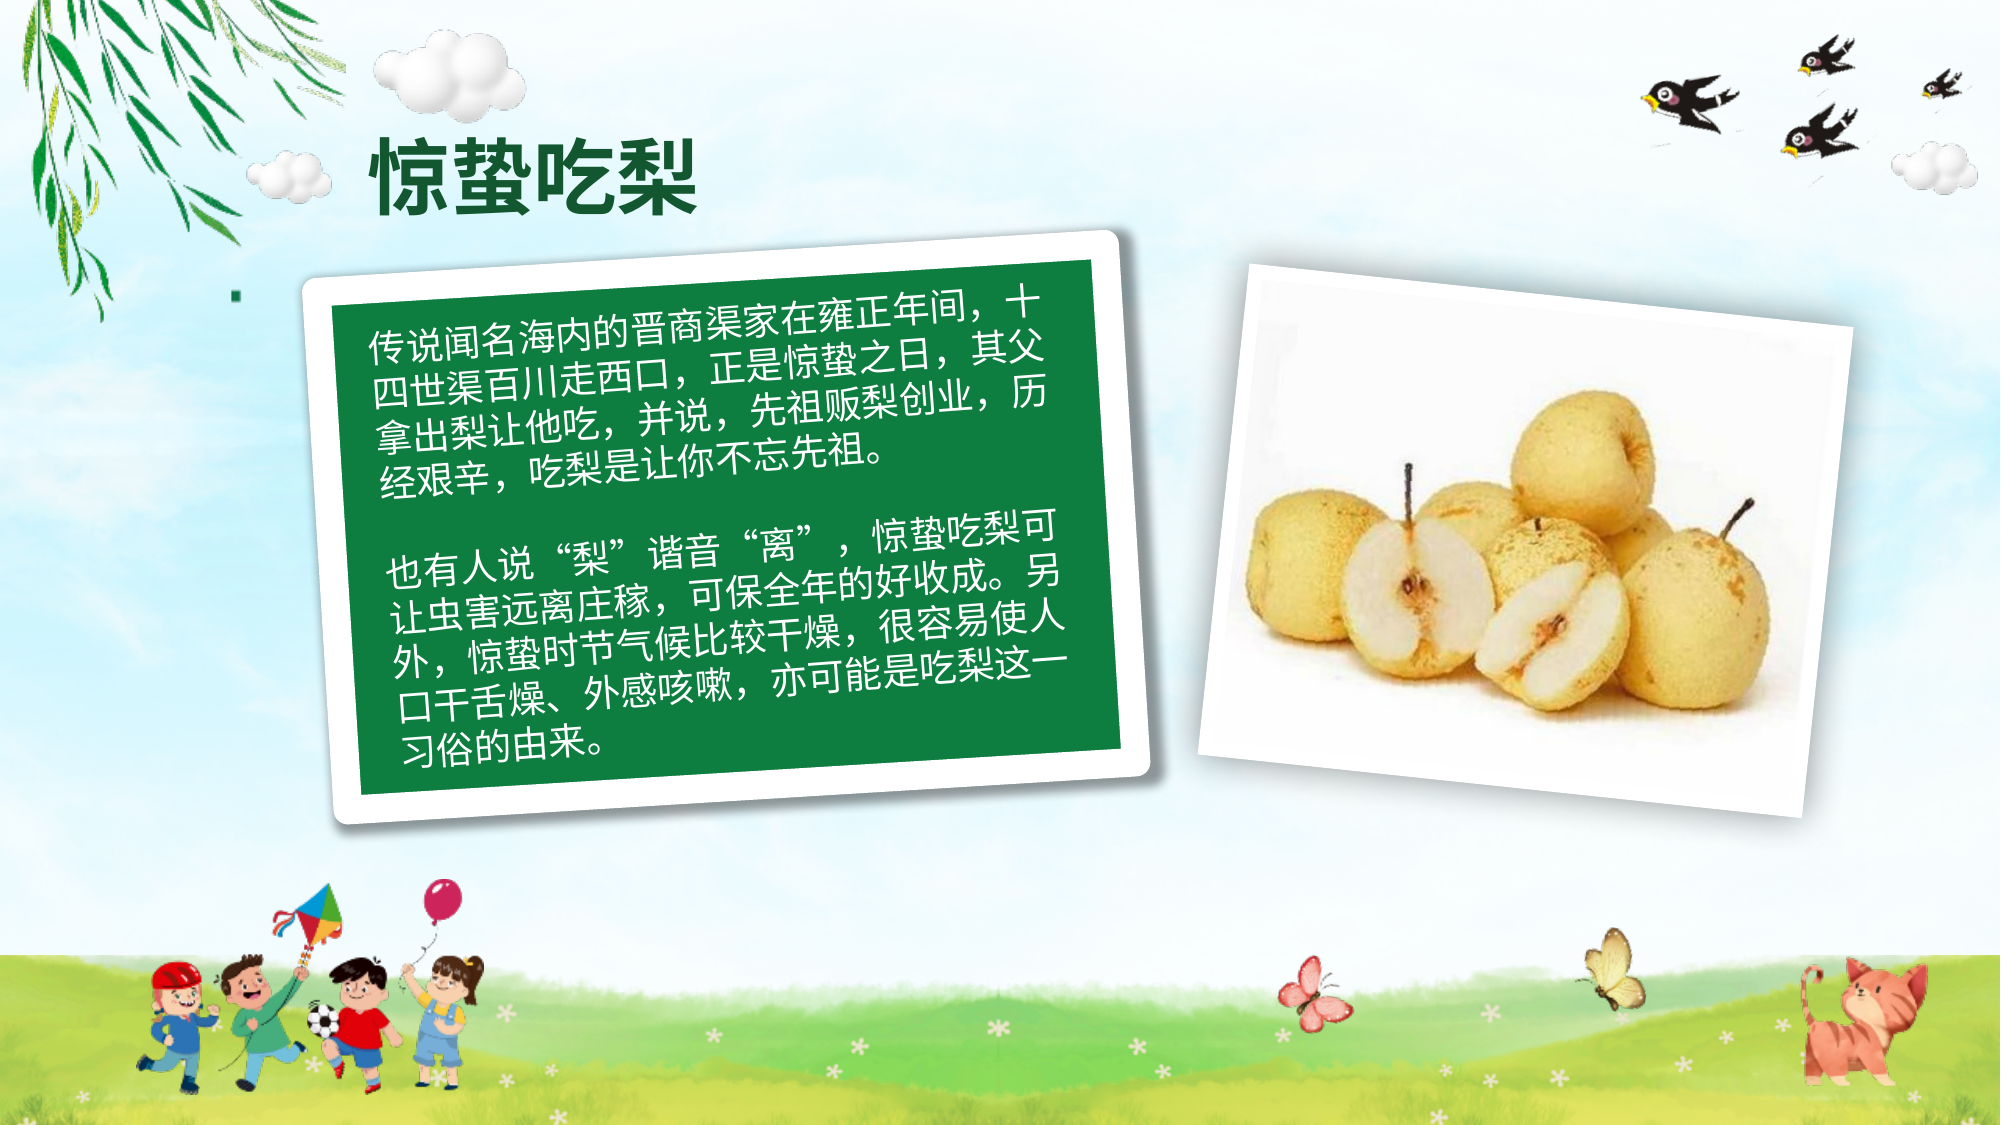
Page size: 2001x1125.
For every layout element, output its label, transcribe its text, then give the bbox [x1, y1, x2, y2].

text_box 传说闻名海内的晋商渠家在雍正年间，十四世渠百川走西口，正是惊蛰之日，其父拿出梨让他吃，并说，先祖贩梨创业，历经艰辛，吃梨是让你不忘先祖。 也有人说“梨”谐音“离”，惊蛰吃梨可让虫害远离庄稼，可保全年的好收成。另外，惊蛰时节气候比较干燥，很容易使人口干舌燥、外感咳嗽，亦可能是吃梨这一习俗的由来。 [351, 265, 1101, 784]
picture [1919, 64, 1972, 114]
picture [1775, 92, 1877, 188]
picture [369, 24, 531, 106]
text_box 惊蛰吃梨 [274, 106, 793, 245]
picture [18, 0, 346, 334]
picture [1212, 853, 1680, 1108]
picture [136, 879, 484, 1095]
picture [1778, 940, 1939, 1095]
picture [1638, 68, 1746, 148]
picture [1889, 139, 1981, 198]
text_box [316, 244, 1137, 811]
picture [1794, 27, 1869, 97]
picture [1214, 280, 1837, 801]
